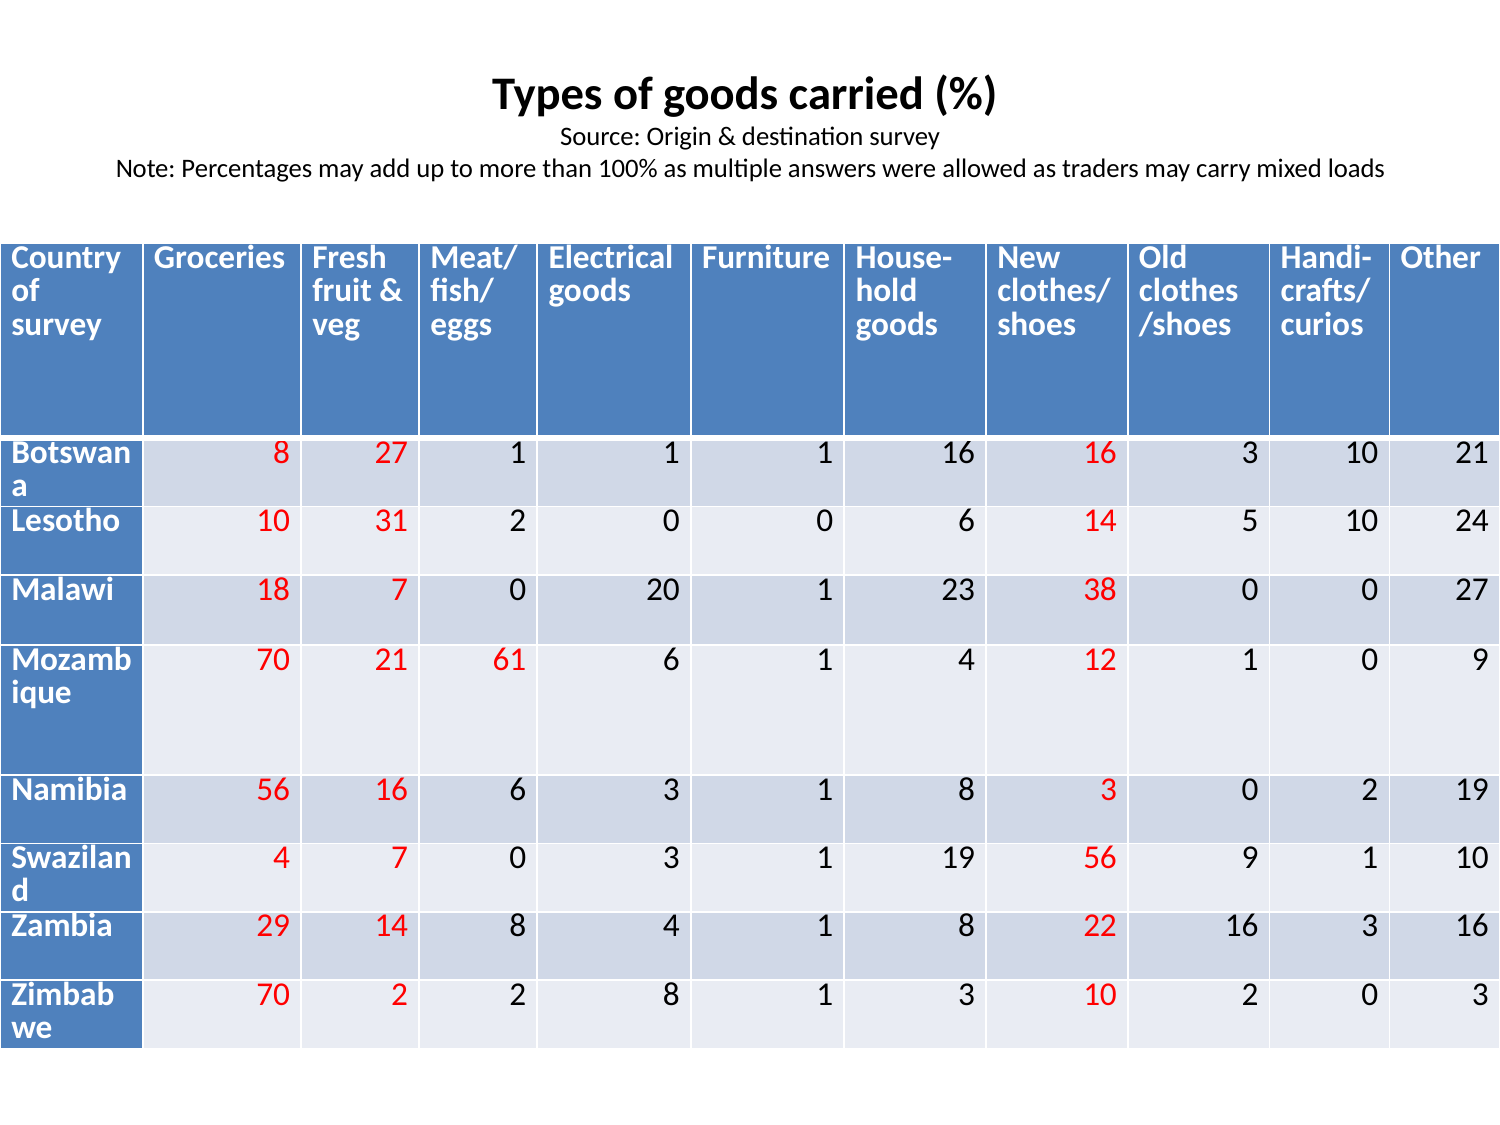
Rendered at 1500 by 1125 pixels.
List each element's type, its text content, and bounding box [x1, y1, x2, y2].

table_header Country of survey [1, 244, 142, 435]
table_cell 9 [1129, 844, 1269, 911]
table_cell 1 [420, 441, 536, 506]
table_cell 4 [845, 646, 985, 774]
table_cell Zambia [1, 913, 142, 979]
table_cell 1 [692, 576, 843, 644]
table_cell 0 [420, 844, 536, 911]
table_cell 8 [845, 776, 985, 843]
table_cell Malawi [1, 576, 142, 644]
table_header Handi- crafts/ curios [1270, 244, 1389, 435]
table_cell 70 [144, 981, 300, 1048]
table_cell 0 [1129, 776, 1269, 843]
table_cell 10 [1270, 507, 1389, 574]
table_cell 16 [1390, 913, 1499, 979]
table_cell 19 [1390, 776, 1499, 843]
table_cell 3 [1390, 981, 1499, 1048]
table_header Meat/ fish/ eggs [420, 244, 536, 435]
table_cell 8 [845, 913, 985, 979]
table_cell 2 [1129, 981, 1269, 1048]
table_cell 0 [1270, 646, 1389, 774]
table_cell 6 [845, 507, 985, 574]
table_cell 10 [1270, 441, 1389, 506]
table_cell Namibia [1, 776, 142, 843]
table_cell 24 [1390, 507, 1499, 574]
table_cell 2 [420, 981, 536, 1048]
table_cell 0 [1129, 576, 1269, 644]
table_cell 12 [987, 646, 1127, 774]
table_cell 0 [420, 576, 536, 644]
table_cell 8 [538, 981, 690, 1048]
table_cell 1 [692, 776, 843, 843]
table_cell 27 [1390, 576, 1499, 644]
table_cell 31 [302, 507, 418, 574]
table_cell 22 [987, 913, 1127, 979]
table_cell 3 [1270, 913, 1389, 979]
table_header Other [1390, 244, 1499, 435]
table_cell 2 [302, 981, 418, 1048]
table_cell 21 [302, 646, 418, 774]
title Types of goods carried (%) Source: Origin & destination survey Note: Percentages may add up to more than 100% as multiple answers were allowed as traders may carry mixed loads [75, 45, 1425, 233]
table_cell 1 [692, 913, 843, 979]
table_cell 10 [144, 507, 300, 574]
table_cell 0 [1270, 981, 1389, 1048]
table_header Furniture [692, 244, 843, 435]
table_cell 29 [144, 913, 300, 979]
table_cell 16 [302, 776, 418, 843]
table_cell 1 [692, 441, 843, 506]
table_cell 21 [1390, 441, 1499, 506]
table_cell 6 [420, 776, 536, 843]
table_header Fresh fruit & veg [302, 244, 418, 435]
table_cell 61 [420, 646, 536, 774]
table_cell 3 [1129, 441, 1269, 506]
table_cell 38 [987, 576, 1127, 644]
table_cell 16 [845, 441, 985, 506]
table_cell 3 [987, 776, 1127, 843]
table_cell 14 [302, 913, 418, 979]
table_cell 70 [144, 646, 300, 774]
table_cell 1 [692, 646, 843, 774]
table_cell Swaziland [1, 844, 142, 911]
table_cell 10 [987, 981, 1127, 1048]
table_cell 20 [538, 576, 690, 644]
table_header Old clothes /shoes [1129, 244, 1269, 435]
table_cell Lesotho [1, 507, 142, 574]
table_cell 4 [144, 844, 300, 911]
table_cell 8 [144, 441, 300, 506]
table_cell Mozambique [1, 646, 142, 774]
table_header House- hold goods [845, 244, 985, 435]
table_cell 2 [420, 507, 536, 574]
table_header New clothes/ shoes [987, 244, 1127, 435]
table_cell 7 [302, 576, 418, 644]
table_header Groceries [144, 244, 300, 435]
table_cell 16 [987, 441, 1127, 506]
table_cell 8 [420, 913, 536, 979]
table_cell 16 [1129, 913, 1269, 979]
table_cell 10 [1390, 844, 1499, 911]
table_cell 7 [302, 844, 418, 911]
table_cell 18 [144, 576, 300, 644]
table_cell 23 [845, 576, 985, 644]
table_cell 1 [1129, 646, 1269, 774]
table_cell 0 [692, 507, 843, 574]
table_cell 56 [144, 776, 300, 843]
table_cell 5 [1129, 507, 1269, 574]
table_cell 1 [692, 981, 843, 1048]
table_cell 56 [987, 844, 1127, 911]
table_header Electrical goods [538, 244, 690, 435]
table_cell 14 [987, 507, 1127, 574]
table_cell 6 [538, 646, 690, 774]
table_cell 3 [845, 981, 985, 1048]
table_cell 3 [538, 776, 690, 843]
table_cell Botswana [1, 441, 142, 506]
table_cell 4 [538, 913, 690, 979]
table_cell 9 [1390, 646, 1499, 774]
table_cell 0 [538, 507, 690, 574]
table_cell 1 [692, 844, 843, 911]
table_cell 27 [302, 441, 418, 506]
table_cell Zimbabwe [1, 981, 142, 1048]
table_cell 19 [845, 844, 985, 911]
table_cell 1 [1270, 844, 1389, 911]
table_cell 2 [1270, 776, 1389, 843]
table_cell 0 [1270, 576, 1389, 644]
table_cell 1 [538, 441, 690, 506]
table_cell 3 [538, 844, 690, 911]
